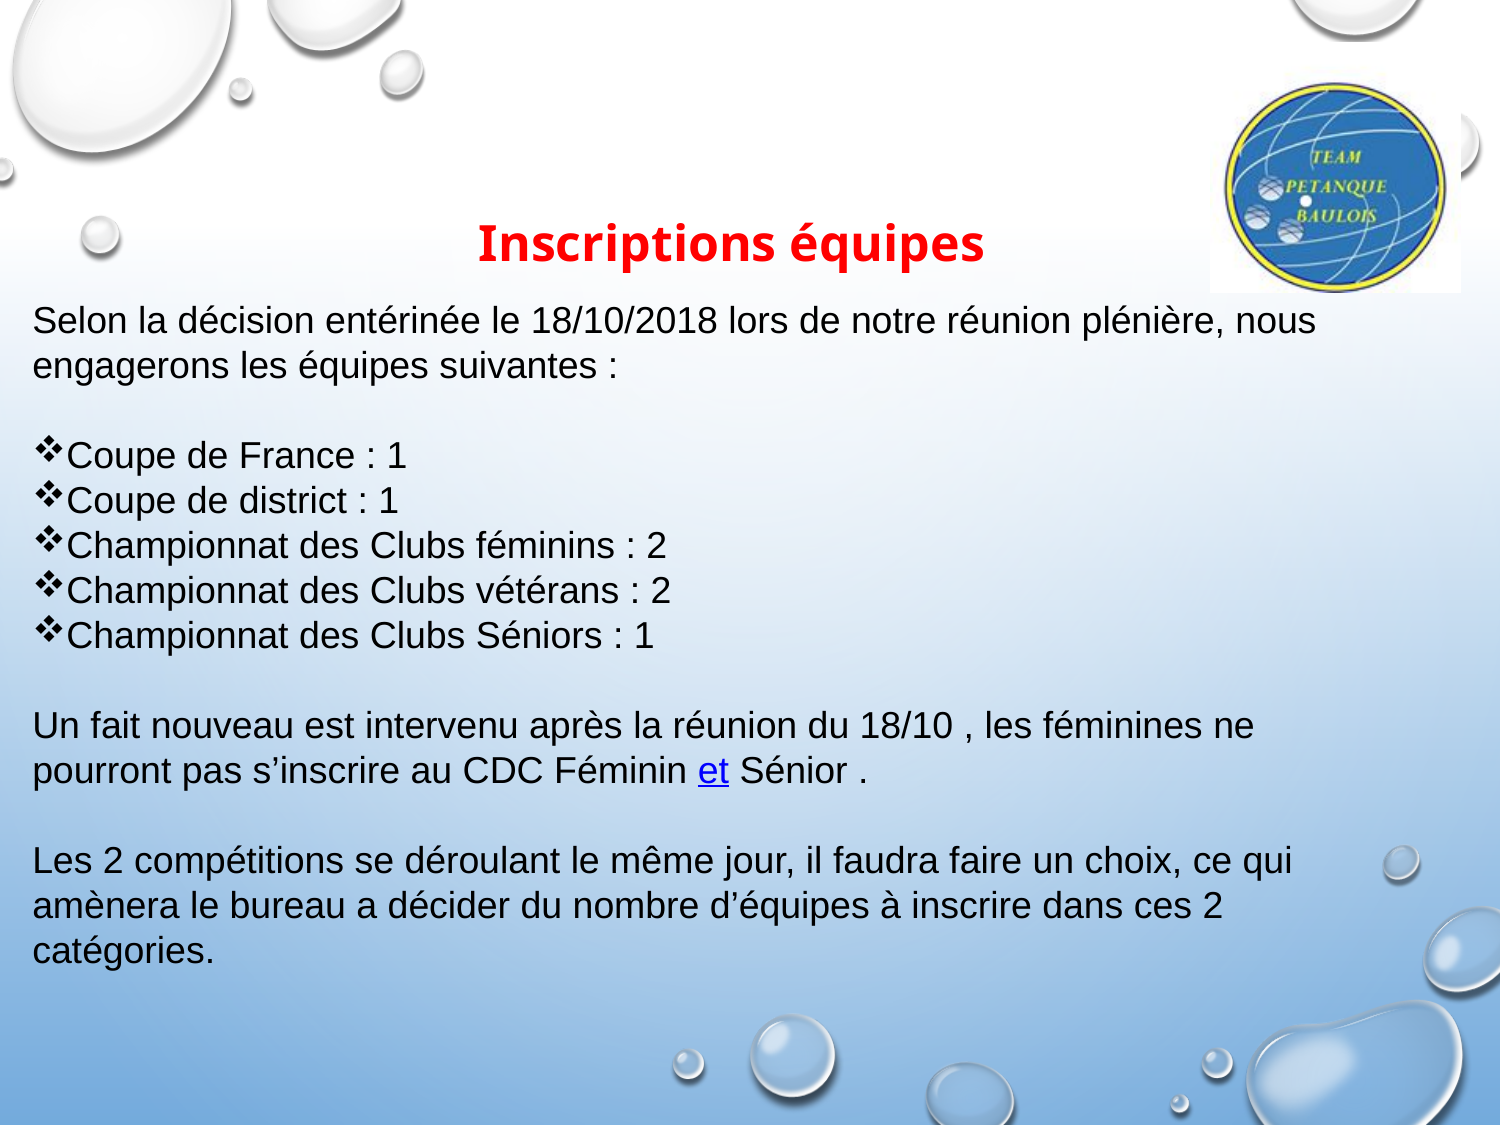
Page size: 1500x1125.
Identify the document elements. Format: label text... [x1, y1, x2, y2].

text_box Selon la décision entérinée le 18/10/2018 lors de notre réunion plénière, nous engagerons les équipes suivantes : Coupe de France : 1 Coupe de district : 1 Championnat des Clubs féminins : 2 Championnat des Clubs vétérans : 2 Championnat des Clubs Séniors : 1 Un fait nouveau est intervenu après la réunion du 18/10 , les féminines ne pourront pas s’inscrire au CDC Féminin et Sénior . Les 2 compétitions se déroulant le même jour, il faudra faire un choix, ce qui amènera le bureau a décider du nombre d’équipes à inscrire dans ces 2 catégories. [17, 243, 1341, 1114]
text_box Inscriptions équipes [230, 113, 1105, 243]
picture [0, 0, 1500, 1125]
